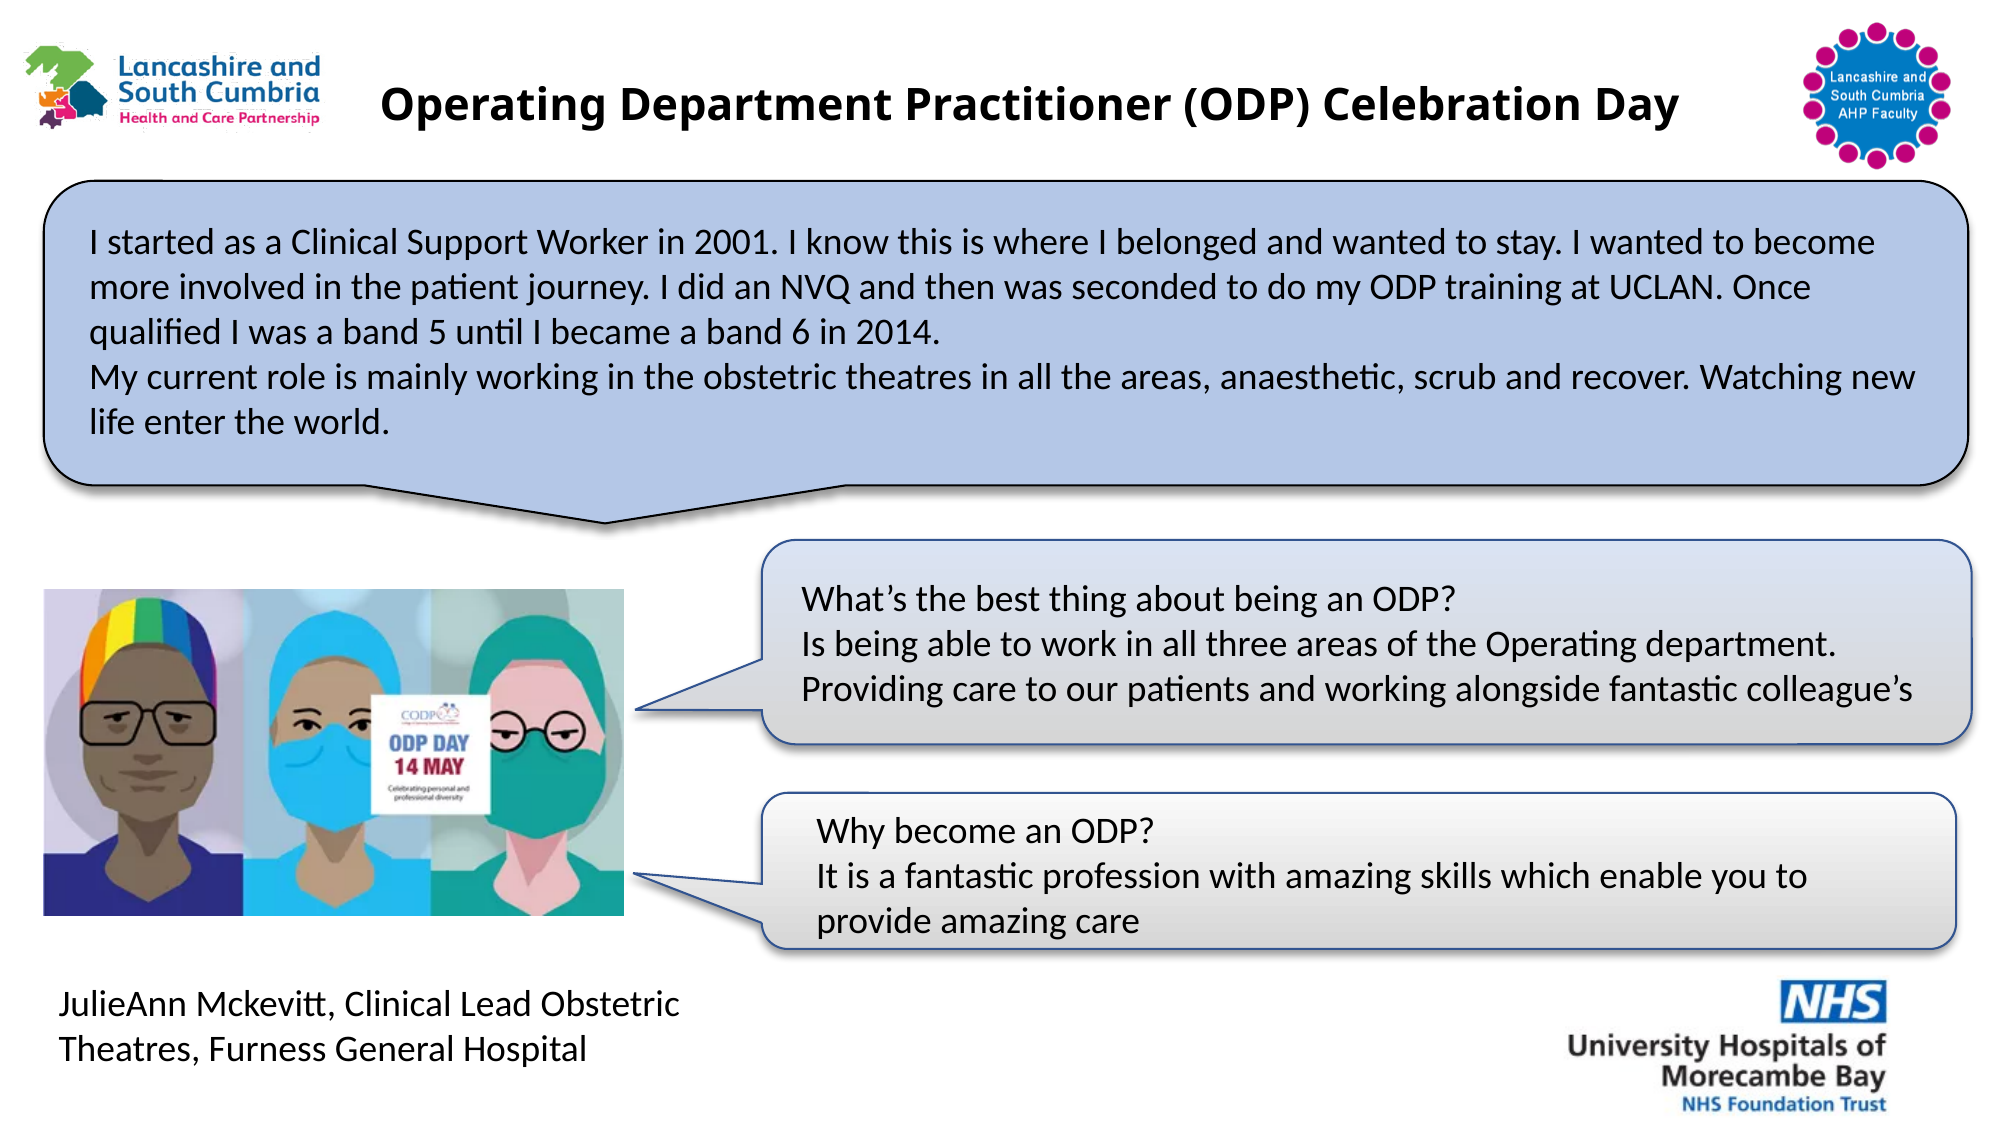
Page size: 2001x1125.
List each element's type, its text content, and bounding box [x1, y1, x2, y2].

picture [1786, 21, 1955, 179]
text_box I started as a Clinical Support Worker in 2001. I know this is where I belonged and wanted to stay. I wanted to become more involved in the patient journey. I did an NVQ and then was seconded to do my ODP training at UCLAN. Once qualified I was a band 5 until I became a band 6 in 2014. My current role is mainly working in the obstetric theatres in all the areas, anaesthetic, scrub and recover. Watching new life enter the world. [74, 209, 1947, 450]
picture [1553, 975, 1916, 1120]
text_box [42, 179, 1970, 525]
text_box Why become an ODP? It is a fantastic profession with amazing skills which enable you to provide amazing care [801, 798, 1892, 949]
text_box [632, 791, 1958, 950]
picture [43, 589, 624, 916]
text_box JulieAnn Mckevitt, Clinical Lead Obstetric Theatres, Furness General Hospital [43, 972, 739, 1077]
text_box What’s the best thing about being an ODP? Is being able to work in all three areas of the Operating department. Providing care to our patients and working alongside fantastic colleague’s [786, 566, 1985, 717]
picture [17, 9, 349, 166]
title Operating Department Practitioner (ODP) Celebration Day [349, 46, 1786, 138]
text_box [634, 538, 1973, 746]
